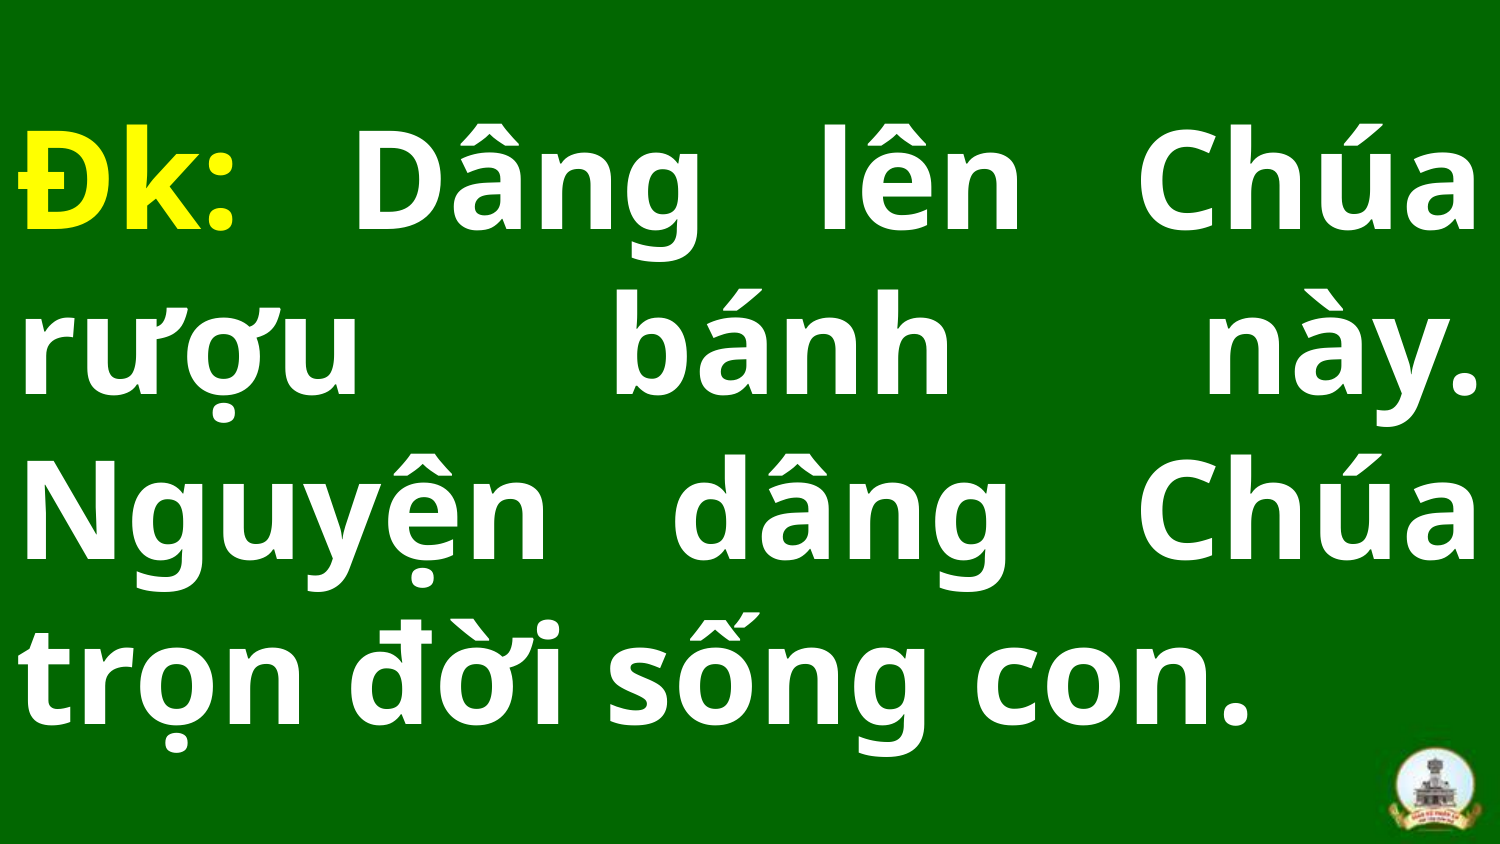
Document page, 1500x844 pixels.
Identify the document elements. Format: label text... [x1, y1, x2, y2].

title Đk: Dâng lên Chúa rượu bánh này. Nguyện dâng Chúa trọn đời sống con. [0, 0, 1500, 844]
